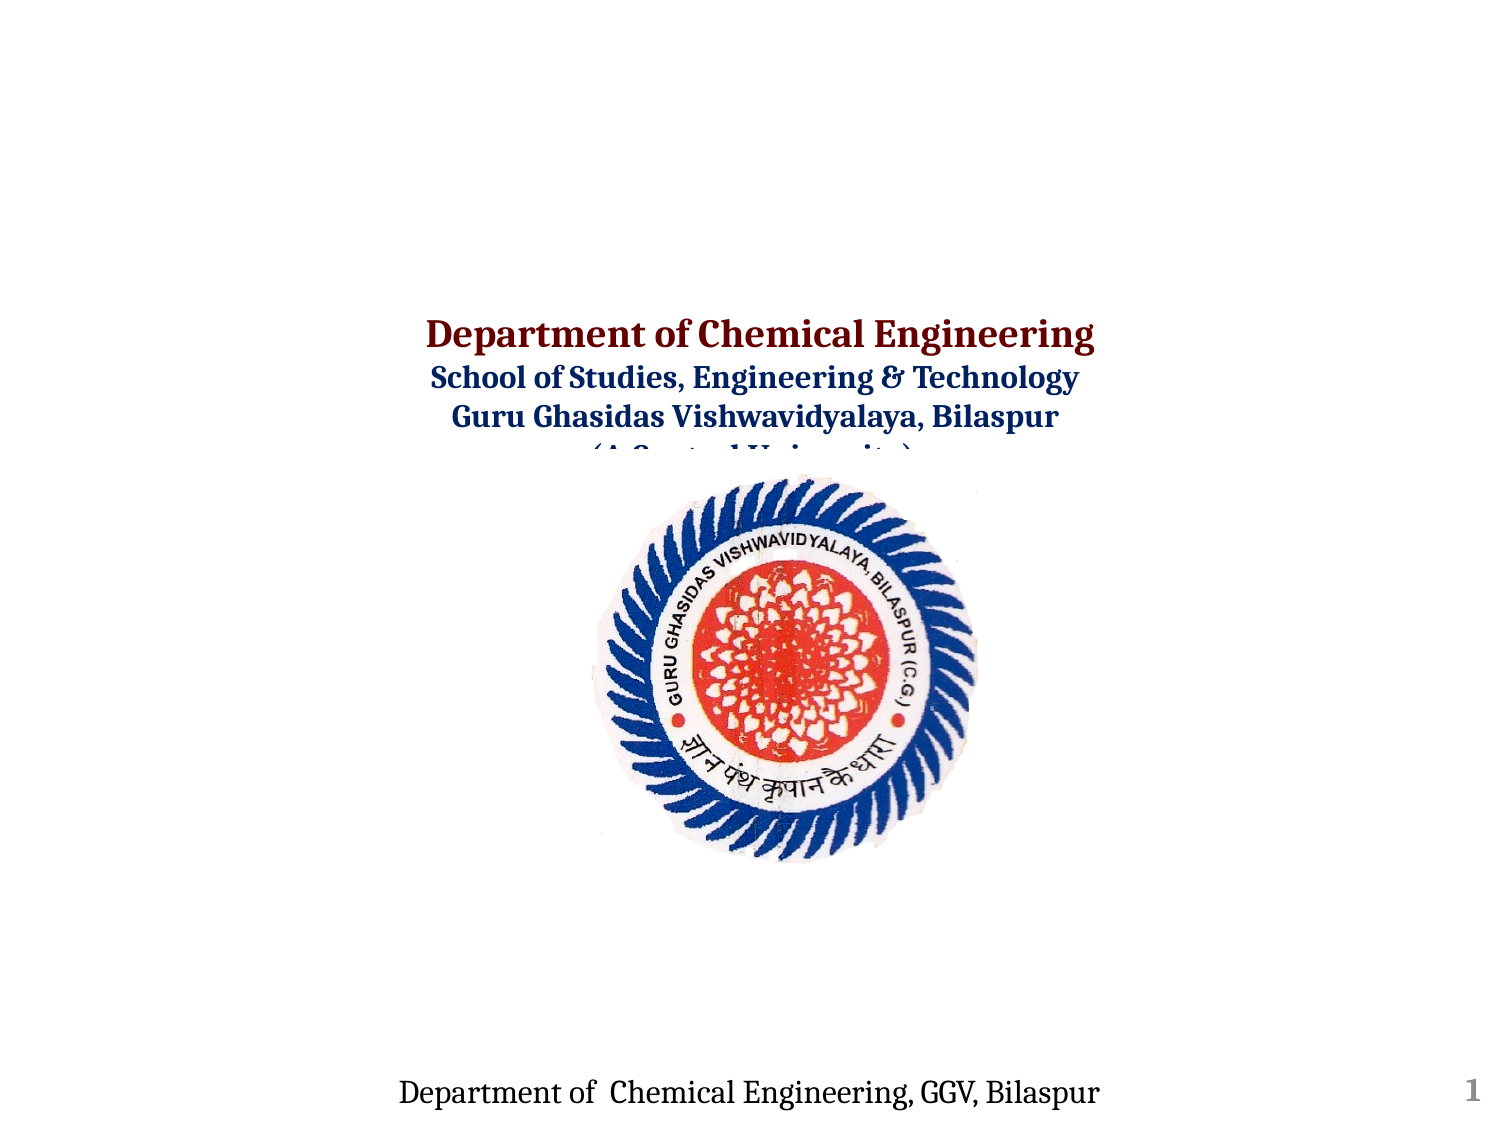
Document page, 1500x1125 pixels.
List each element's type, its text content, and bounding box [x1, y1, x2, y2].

footer Department of Chemical Engineering, GGV, Bilaspur [0, 1055, 1500, 1125]
title Department of Chemical Engineering School of Studies, Engineering & Technology Guru Ghasidas Vishwavidyalaya, Bilaspur (A Central University) January 2020 [24, 50, 1488, 1043]
picture [587, 449, 1002, 888]
